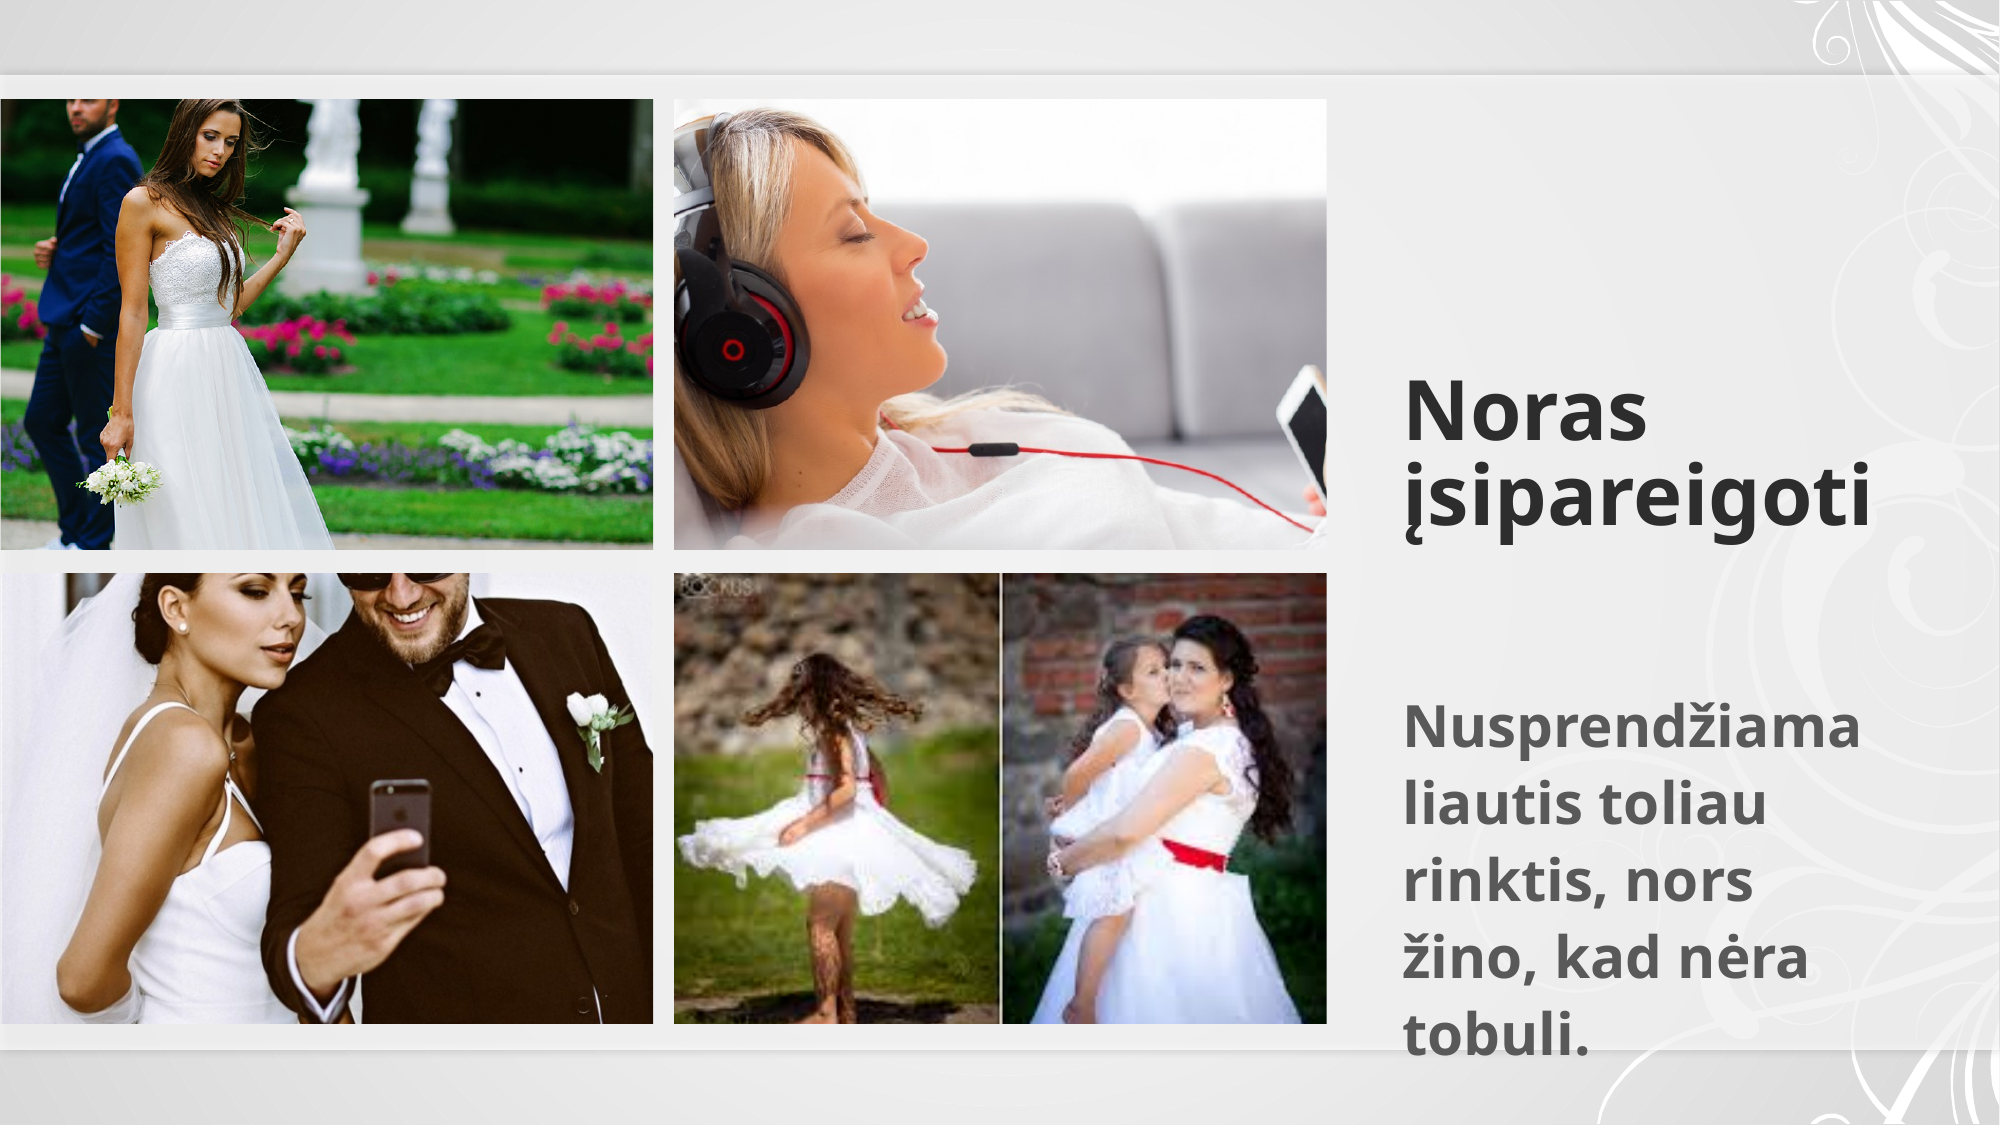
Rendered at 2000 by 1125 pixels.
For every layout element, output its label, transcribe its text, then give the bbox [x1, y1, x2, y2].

picture [674, 573, 1327, 1024]
list Nusprendžiama liautis toliau rinktis, nors žino, kad nėra tobuli. [1387, 675, 1900, 975]
title Noras įsipareigoti [1387, 262, 1900, 550]
picture [0, 573, 654, 1024]
picture [674, 99, 1327, 550]
picture [0, 99, 654, 550]
